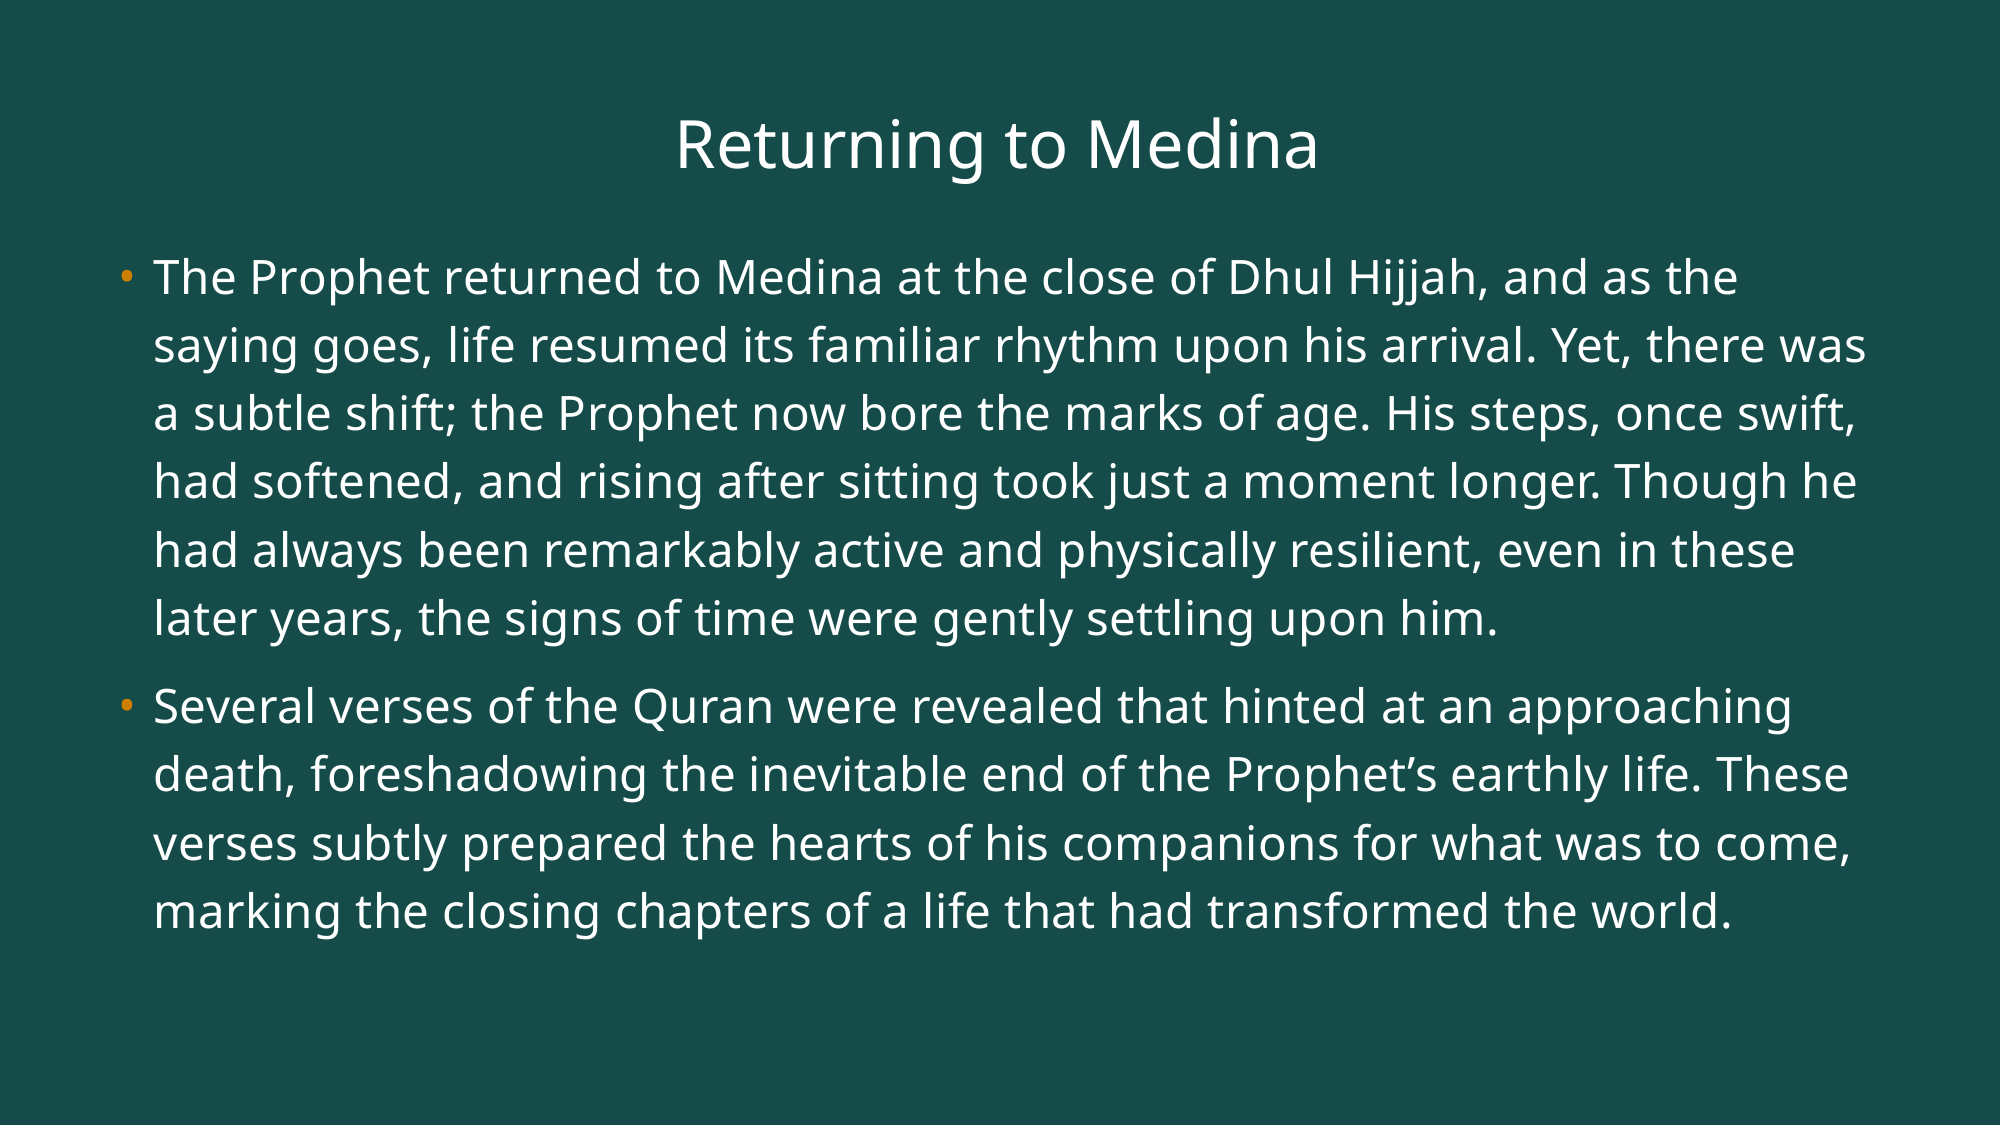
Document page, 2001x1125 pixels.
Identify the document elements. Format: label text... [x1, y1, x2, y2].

title Returning to Medina [118, 101, 1878, 235]
list The Prophet returned to Medina at the close of Dhul Hijjah, and as the saying goes, life resumed its familiar rhythm upon his arrival. Yet, there was a subtle shift; the Prophet now bore the marks of age. His steps, once swift, had softened, and rising after sitting took just a moment longer. Though he had always been remarkably active and physically resilient, even in these later years, the signs of time were gently settling upon him. Several verses of the Quran were revealed that hinted at an approaching death, foreshadowing the inevitable end of the Prophet’s earthly life. These verses subtly prepared the hearts of his companions for what was to come, marking the closing chapters of a life that had transformed the world. [118, 235, 1878, 1048]
